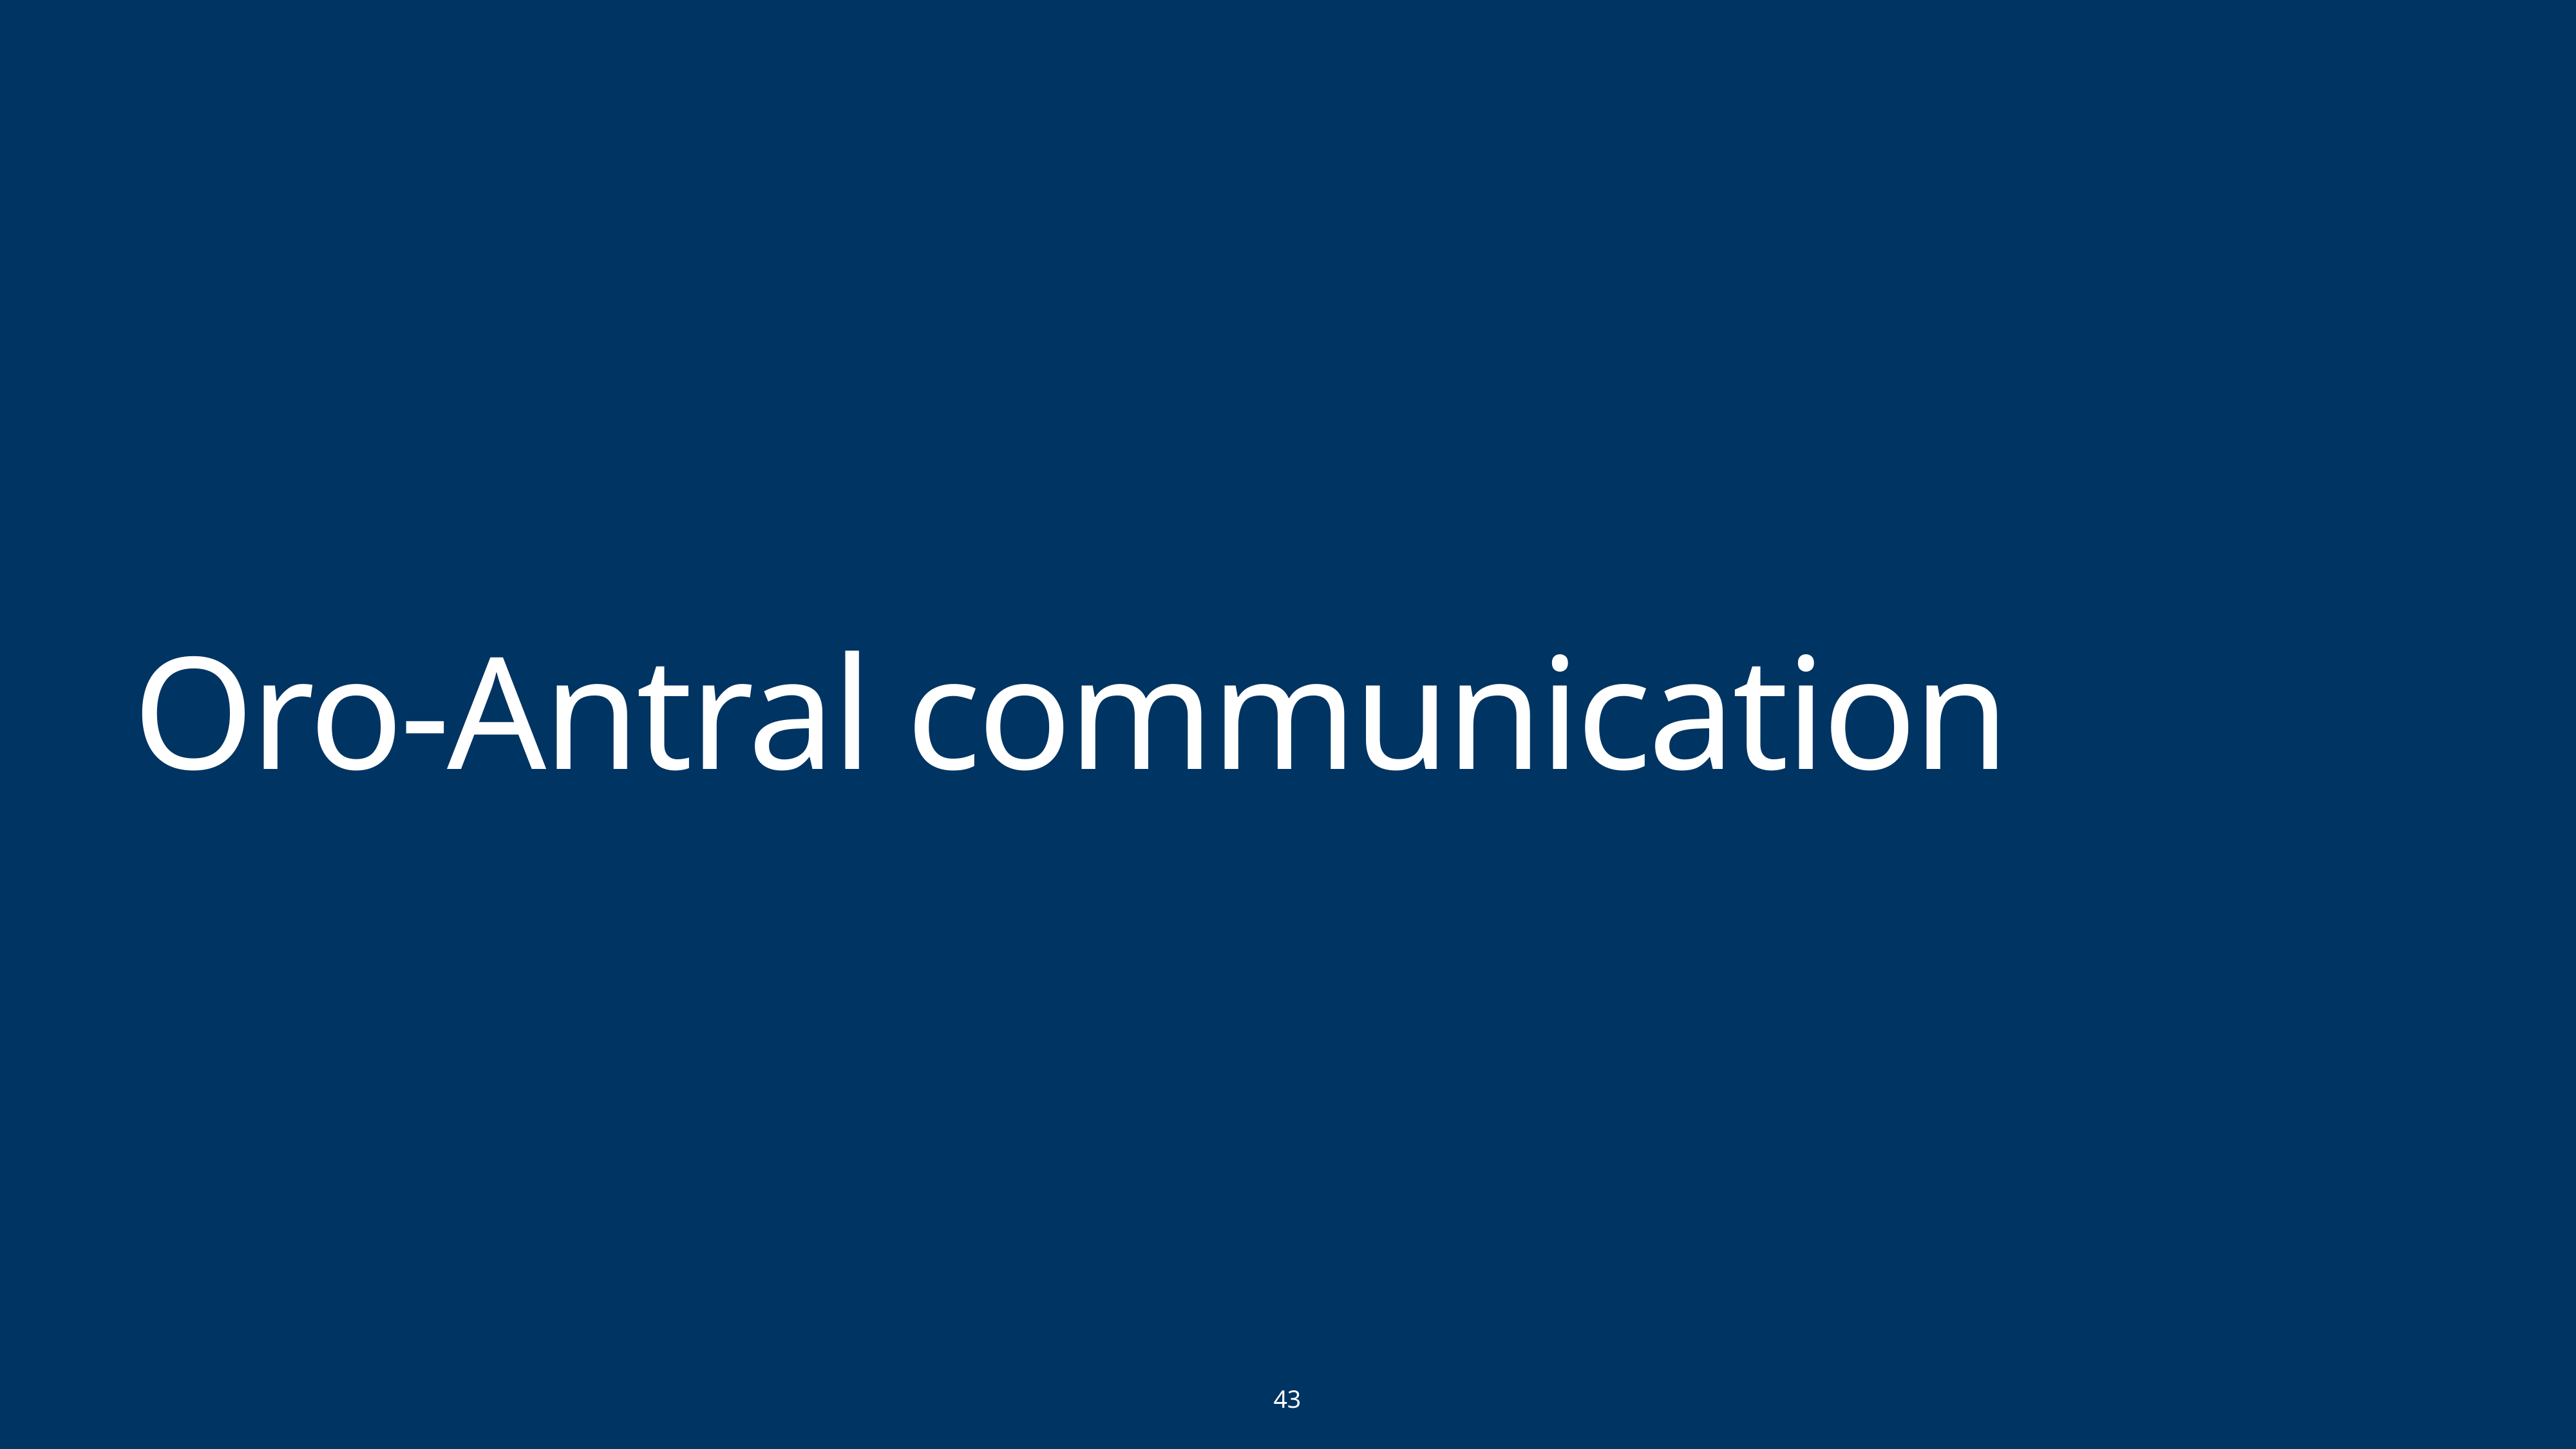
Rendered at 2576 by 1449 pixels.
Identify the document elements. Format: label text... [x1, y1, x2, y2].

title Oro-Antral communication [127, 478, 2449, 971]
slide_number 43 [1267, 1382, 1307, 1423]
